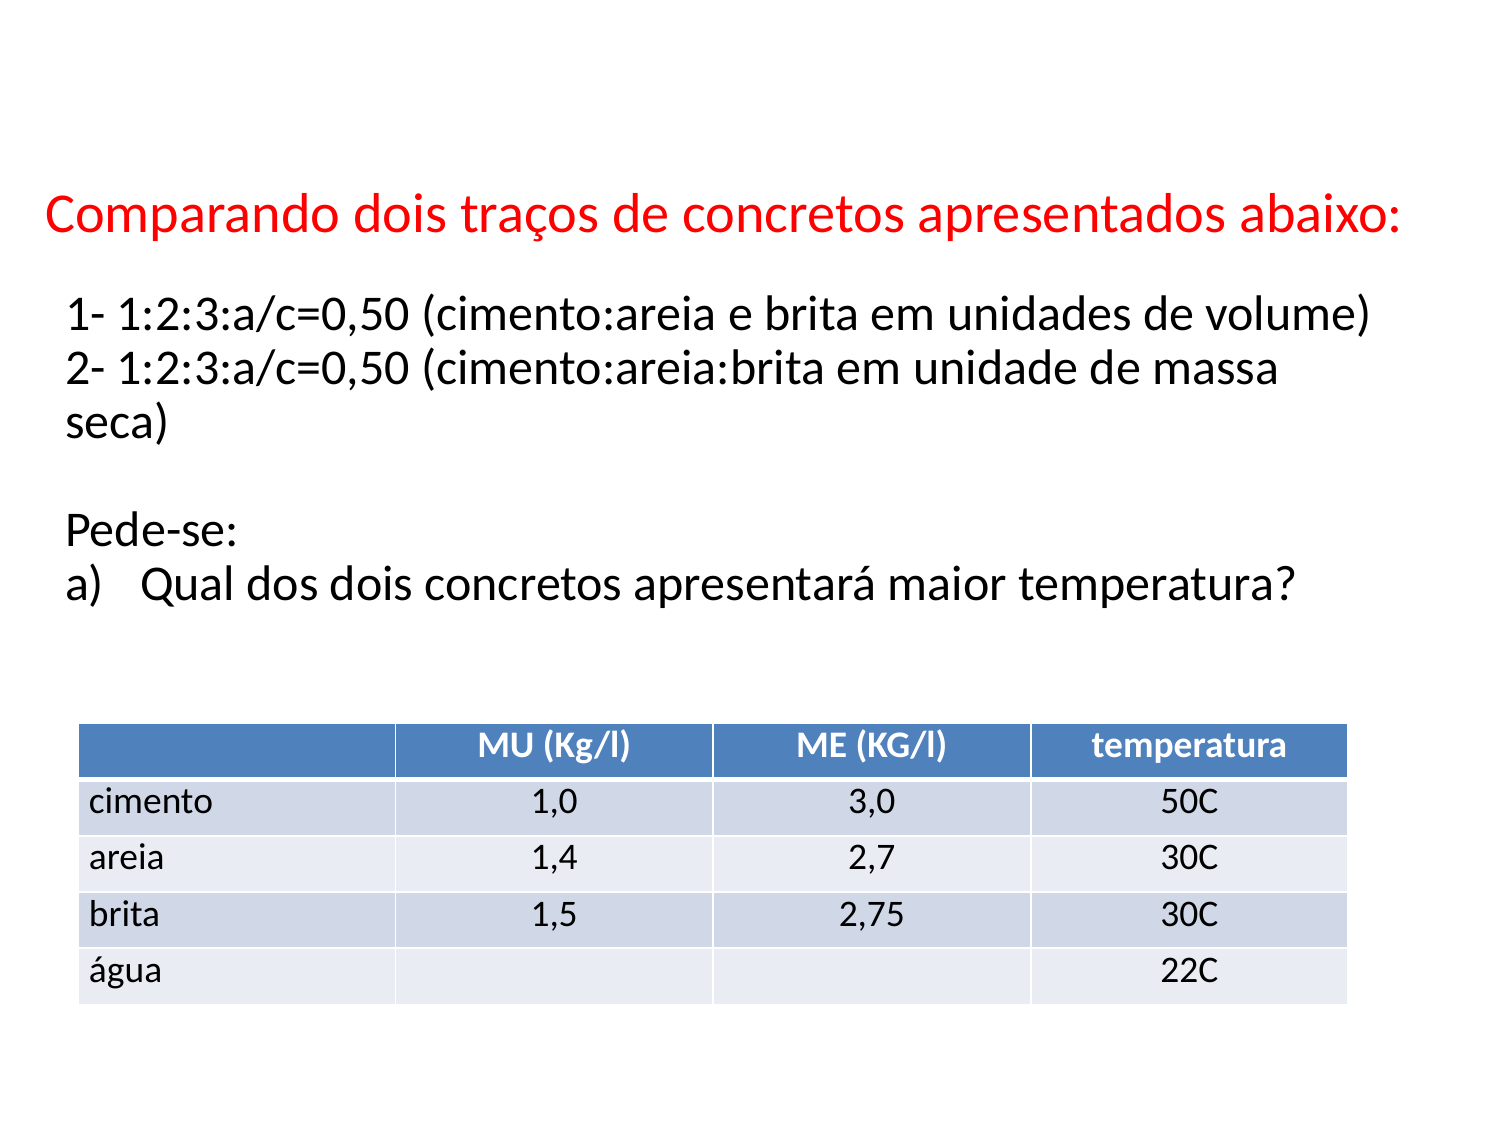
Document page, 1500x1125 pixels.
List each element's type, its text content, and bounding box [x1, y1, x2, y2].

table_header MU (Kg/l) [396, 724, 712, 777]
table_cell brita [79, 893, 395, 947]
table_cell [396, 949, 712, 1004]
table_cell 2,7 [714, 837, 1030, 891]
table_header [79, 724, 395, 777]
text_box 1- 1:2:3:a/c=0,50 (cimento:areia e brita em unidades de volume) 2- 1:2:3:a/c=0,50 (cimento:areia:brita em unidade de massa seca) Pede-se: Qual dos dois concretos apresentará maior temperatura? [53, 372, 1396, 671]
table_cell 1,4 [396, 837, 712, 891]
table_header temperatura [1032, 724, 1347, 777]
table_cell 30C [1032, 837, 1347, 891]
table_cell 1,0 [396, 782, 712, 835]
table_cell 3,0 [714, 782, 1030, 835]
table_cell 1,5 [396, 893, 712, 947]
table_cell 2,75 [714, 893, 1030, 947]
table_cell 50C [1032, 782, 1347, 835]
table_cell água [79, 949, 395, 1004]
table_cell 30C [1032, 893, 1347, 947]
table_cell [714, 949, 1030, 1004]
title Comparando dois traços de concretos apresentados abaixo: [0, 166, 1449, 254]
table_cell 22C [1032, 949, 1347, 1004]
table_cell cimento [79, 782, 395, 835]
table_cell areia [79, 837, 395, 891]
table_header ME (KG/l) [714, 724, 1030, 777]
